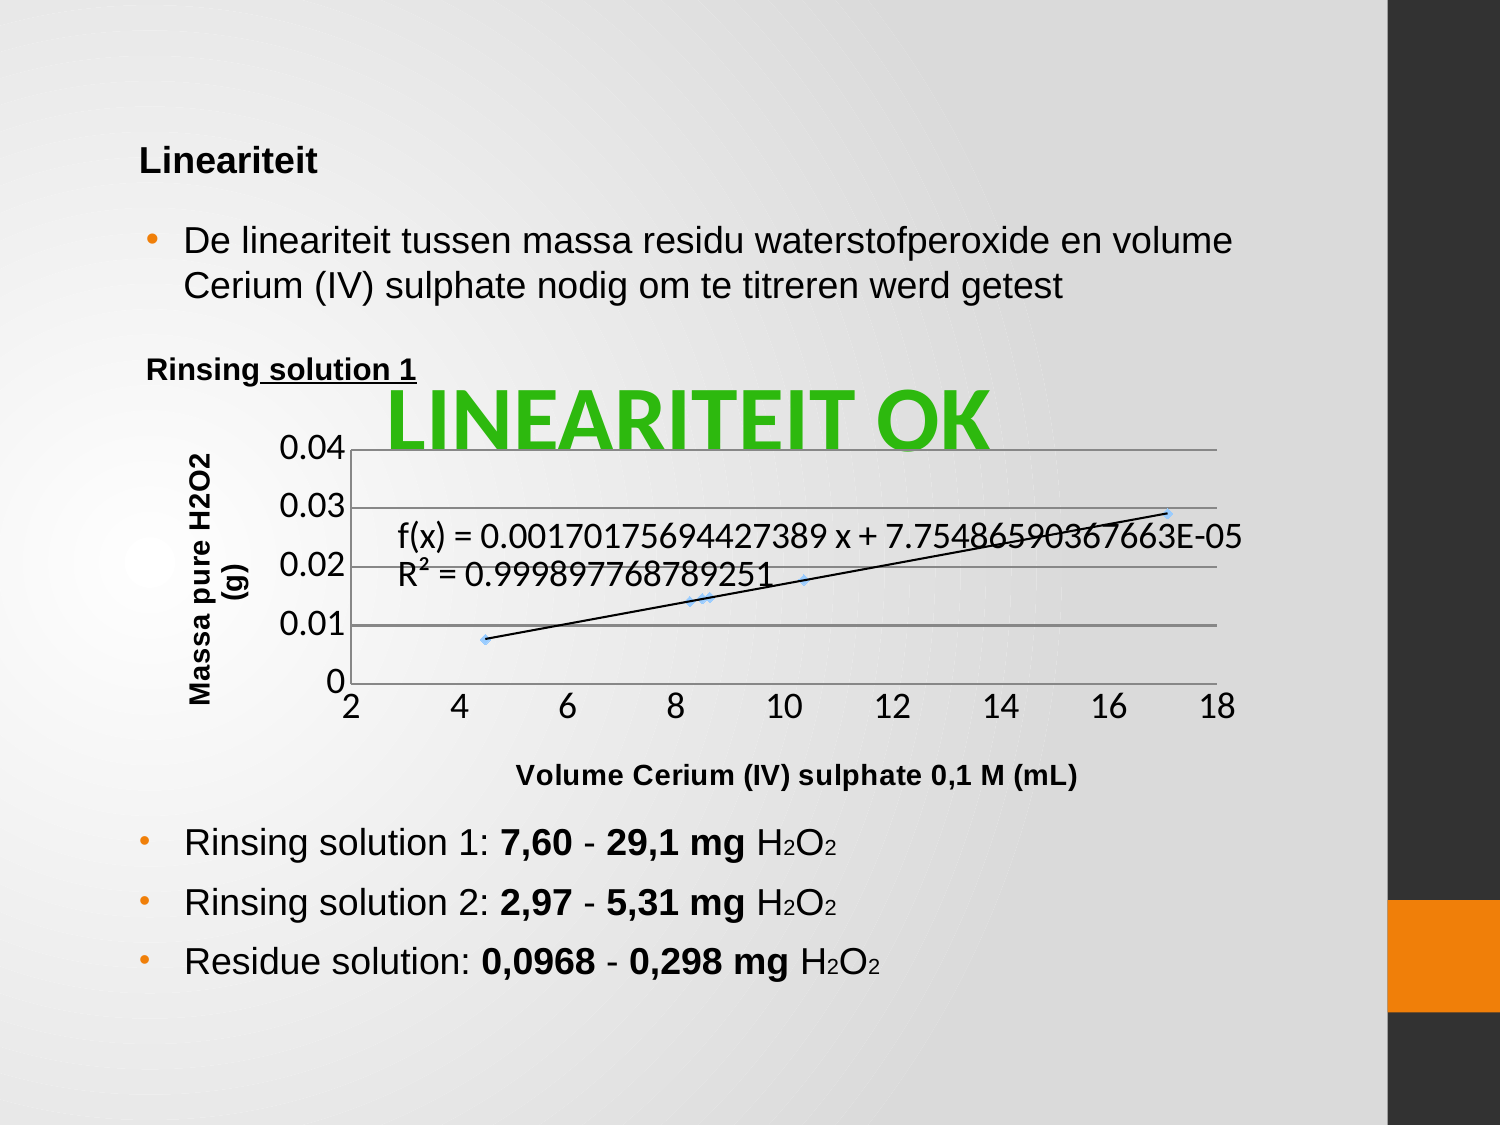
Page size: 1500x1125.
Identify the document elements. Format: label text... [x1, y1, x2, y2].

list De lineariteit tussen massa residu waterstofperoxide en volume Cerium (IV) sulphate nodig om te titreren werd getest Rinsing solution 1 [112, 208, 1388, 966]
text_box Rinsing solution 1: 7,60 - 29,1 mg H2O2 Rinsing solution 2: 2,97 - 5,31 mg H2O2 Residue solution: 0,0968 - 0,298 mg H2O2 [127, 810, 1097, 1125]
text_box Lineariteit [123, 128, 1066, 189]
chart [146, 422, 1259, 811]
text_box Lineariteit OK [371, 349, 1500, 478]
